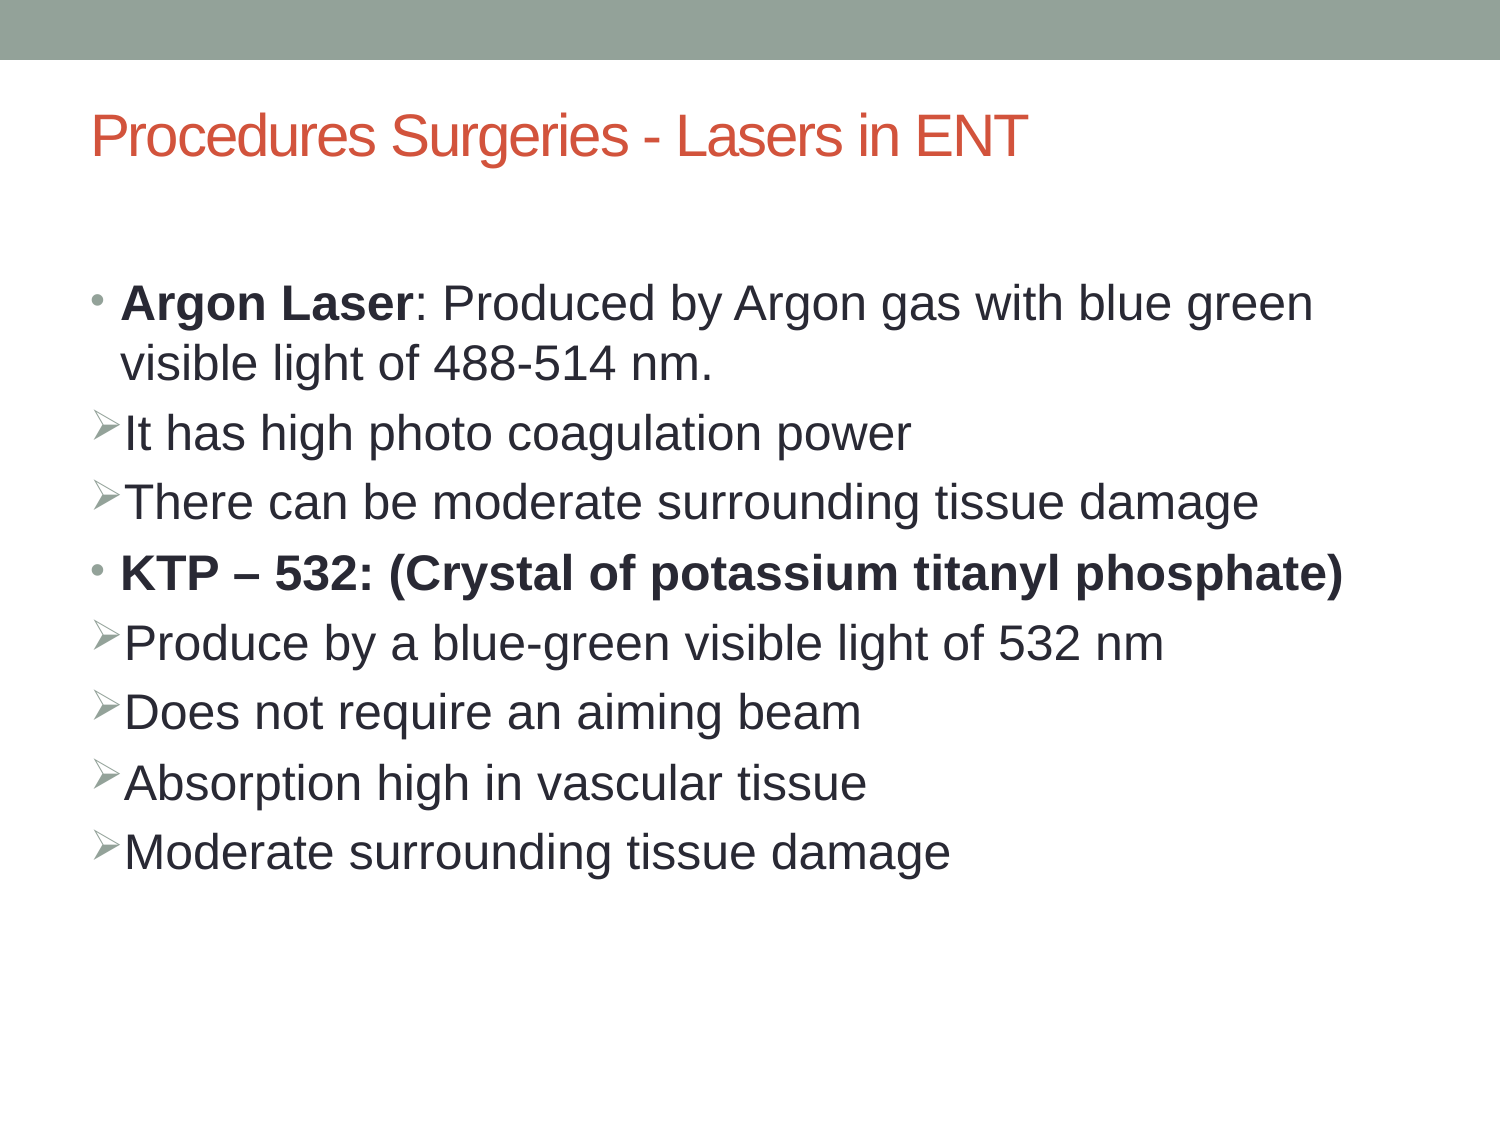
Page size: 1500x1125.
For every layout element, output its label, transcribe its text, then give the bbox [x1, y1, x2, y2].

title Procedures Surgeries - Lasers in ENT [75, 87, 1425, 250]
list Argon Laser: Produced by Argon gas with blue green visible light of 488-514 nm. It has high photo coagulation power There can be moderate surrounding tissue damage KTP – 532: (Crystal of potassium titanyl phosphate) Produce by a blue-green visible light of 532 nm Does not require an aiming beam Absorption high in vascular tissue Moderate surrounding tissue damage [75, 262, 1425, 1063]
